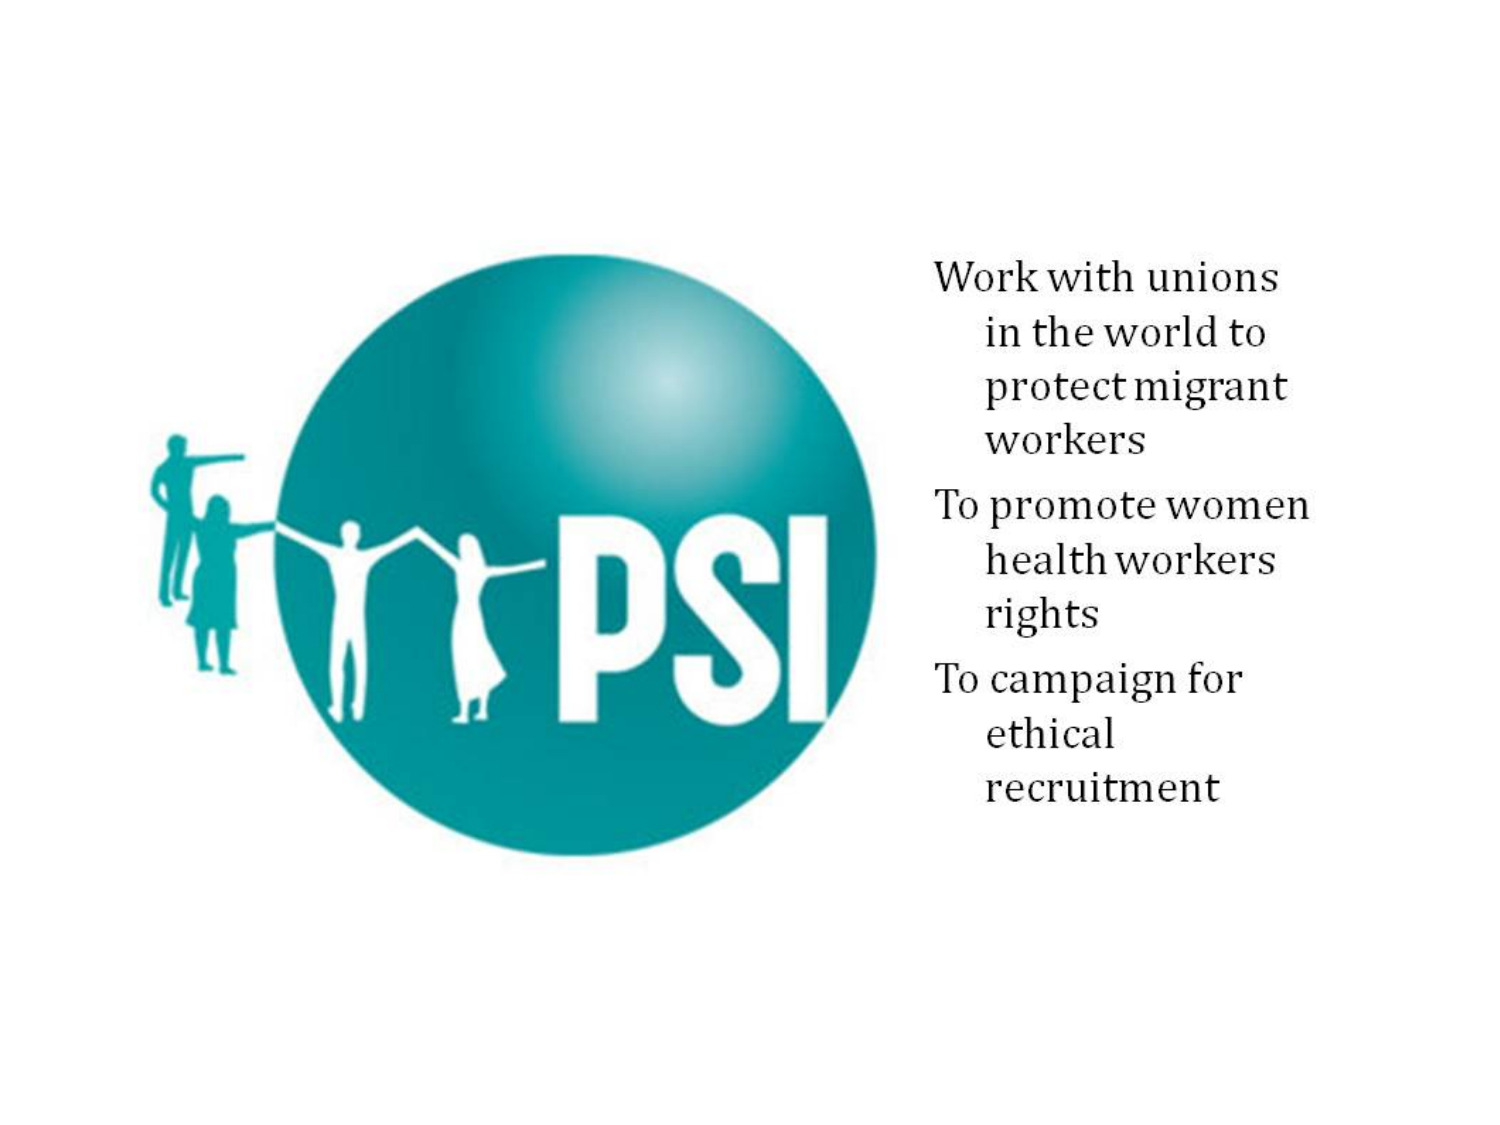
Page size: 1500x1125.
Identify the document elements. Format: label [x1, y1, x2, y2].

list [71, 37, 1429, 1056]
